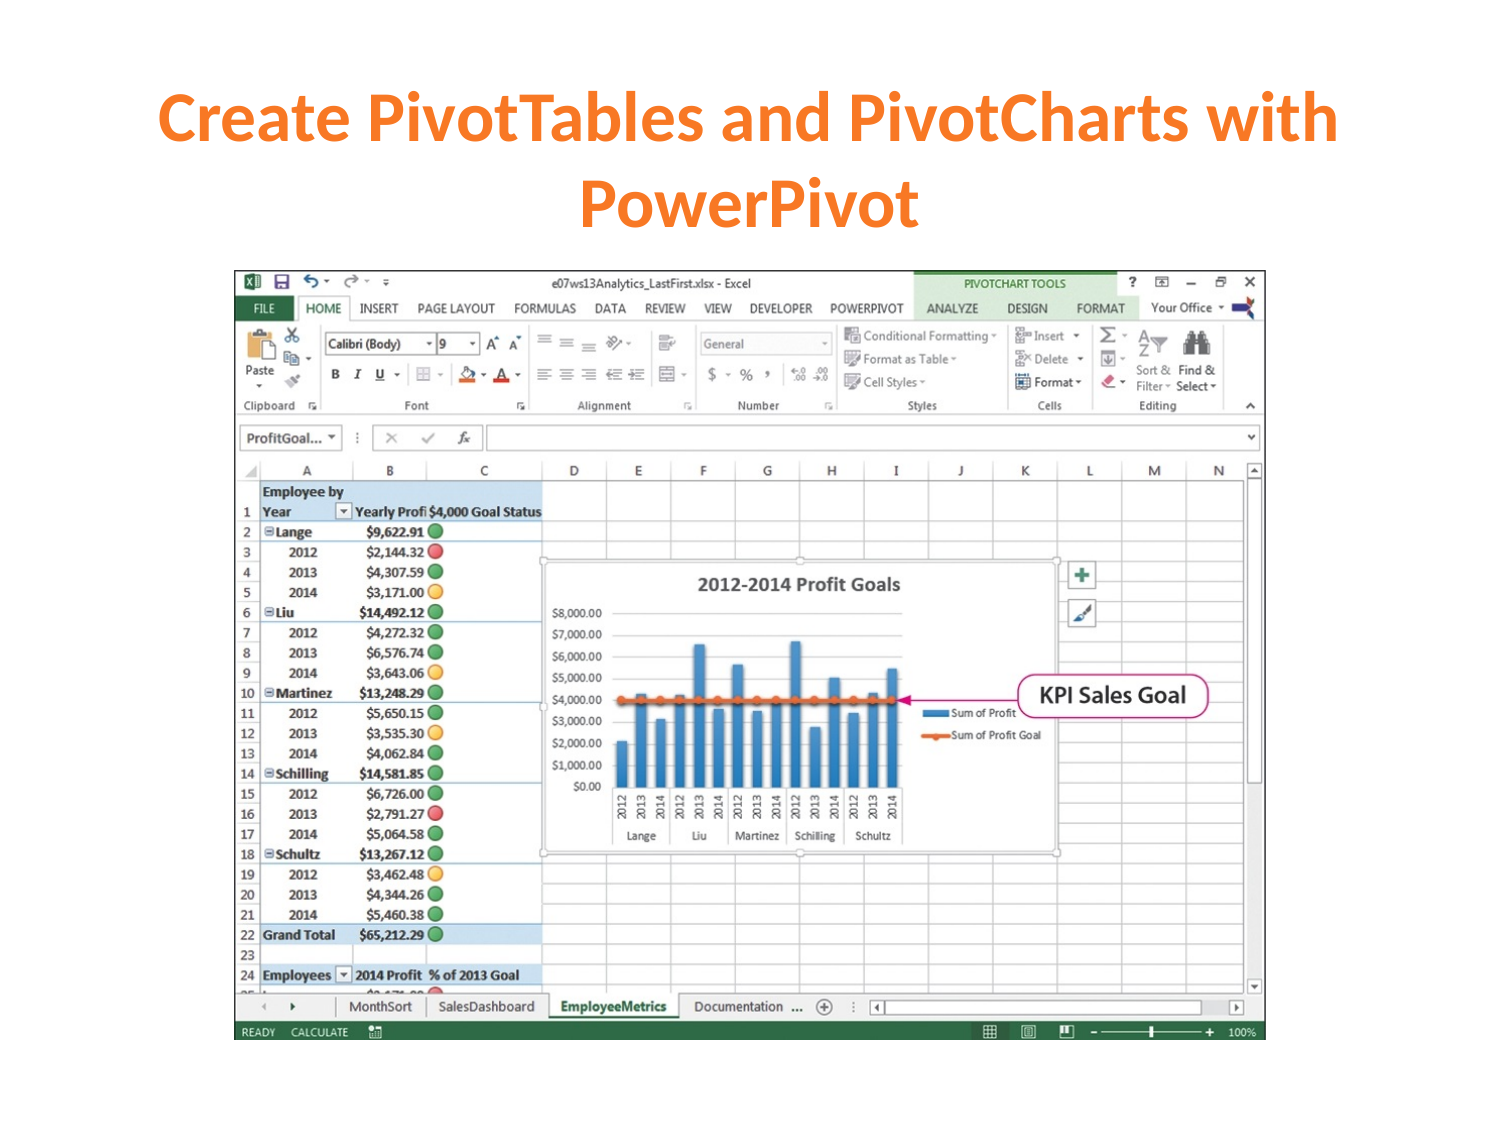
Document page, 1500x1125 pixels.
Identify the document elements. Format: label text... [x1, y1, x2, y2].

picture [234, 270, 1266, 1040]
title Create PivotTables and PivotCharts with PowerPivot [75, 62, 1425, 250]
